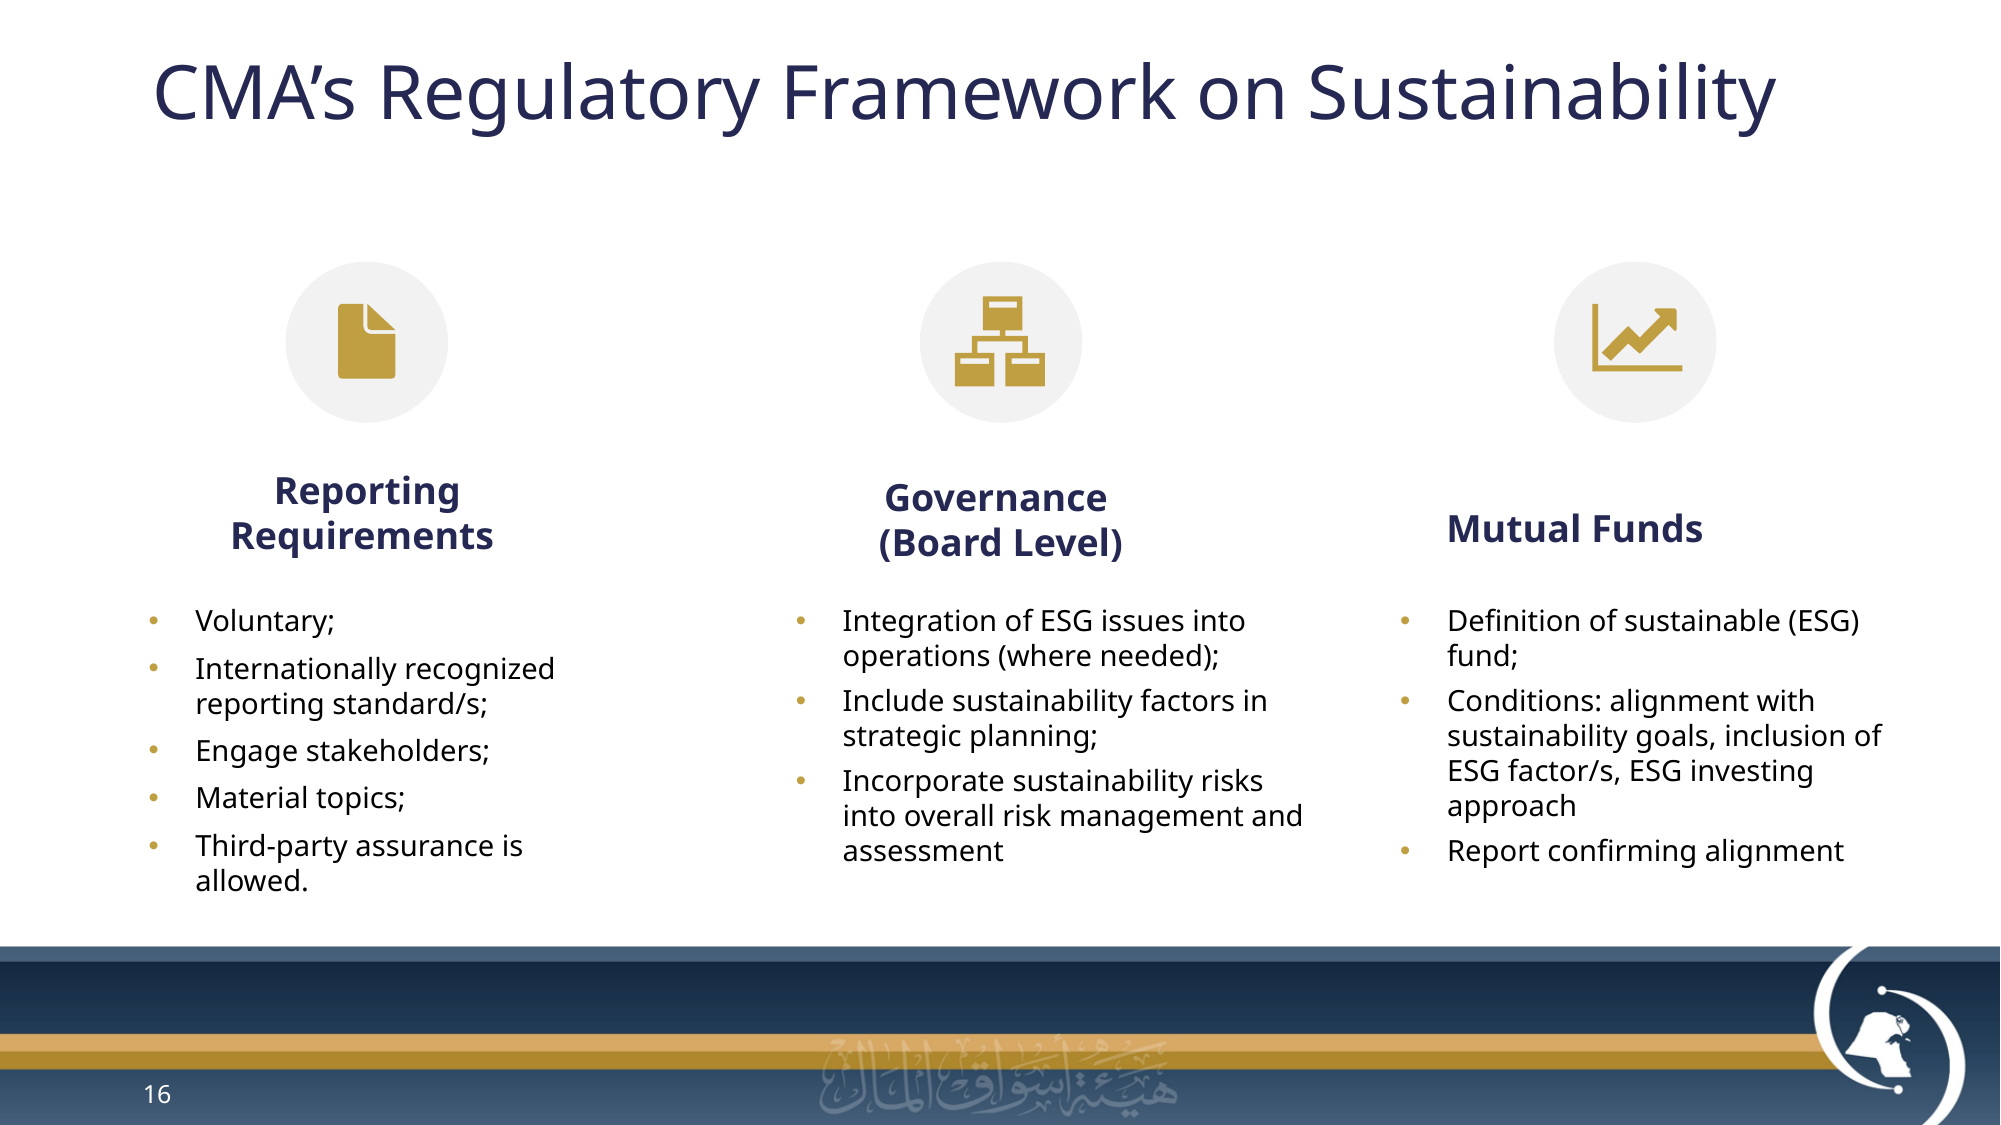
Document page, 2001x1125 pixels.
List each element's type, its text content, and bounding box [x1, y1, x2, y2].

text_box Integration of ESG issues into operations (where needed); Include sustainability factors in strategic planning; Incorporate sustainability risks into overall risk management and assessment [795, 602, 1311, 919]
title CMA’s Regulatory Framework on Sustainability [137, 35, 1863, 156]
slide_number 16 [0, 1065, 187, 1125]
text_box Voluntary; Internationally recognized reporting standard/s; Engage stakeholders; Material topics; Third-party assurance is allowed. [148, 602, 633, 919]
text_box Definition of sustainable (ESG) fund; Conditions: alignment with sustainability goals, inclusion of ESG factor/s, ESG investing approach Report confirming alignment [1400, 602, 1915, 919]
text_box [285, 261, 449, 424]
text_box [1553, 261, 1717, 424]
picture [0, 945, 2000, 1125]
text_box Governance (Board Level) [795, 474, 1207, 552]
text_box Reporting Requirements [168, 466, 566, 559]
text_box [919, 261, 1083, 424]
text_box Mutual Funds [1419, 504, 1732, 582]
